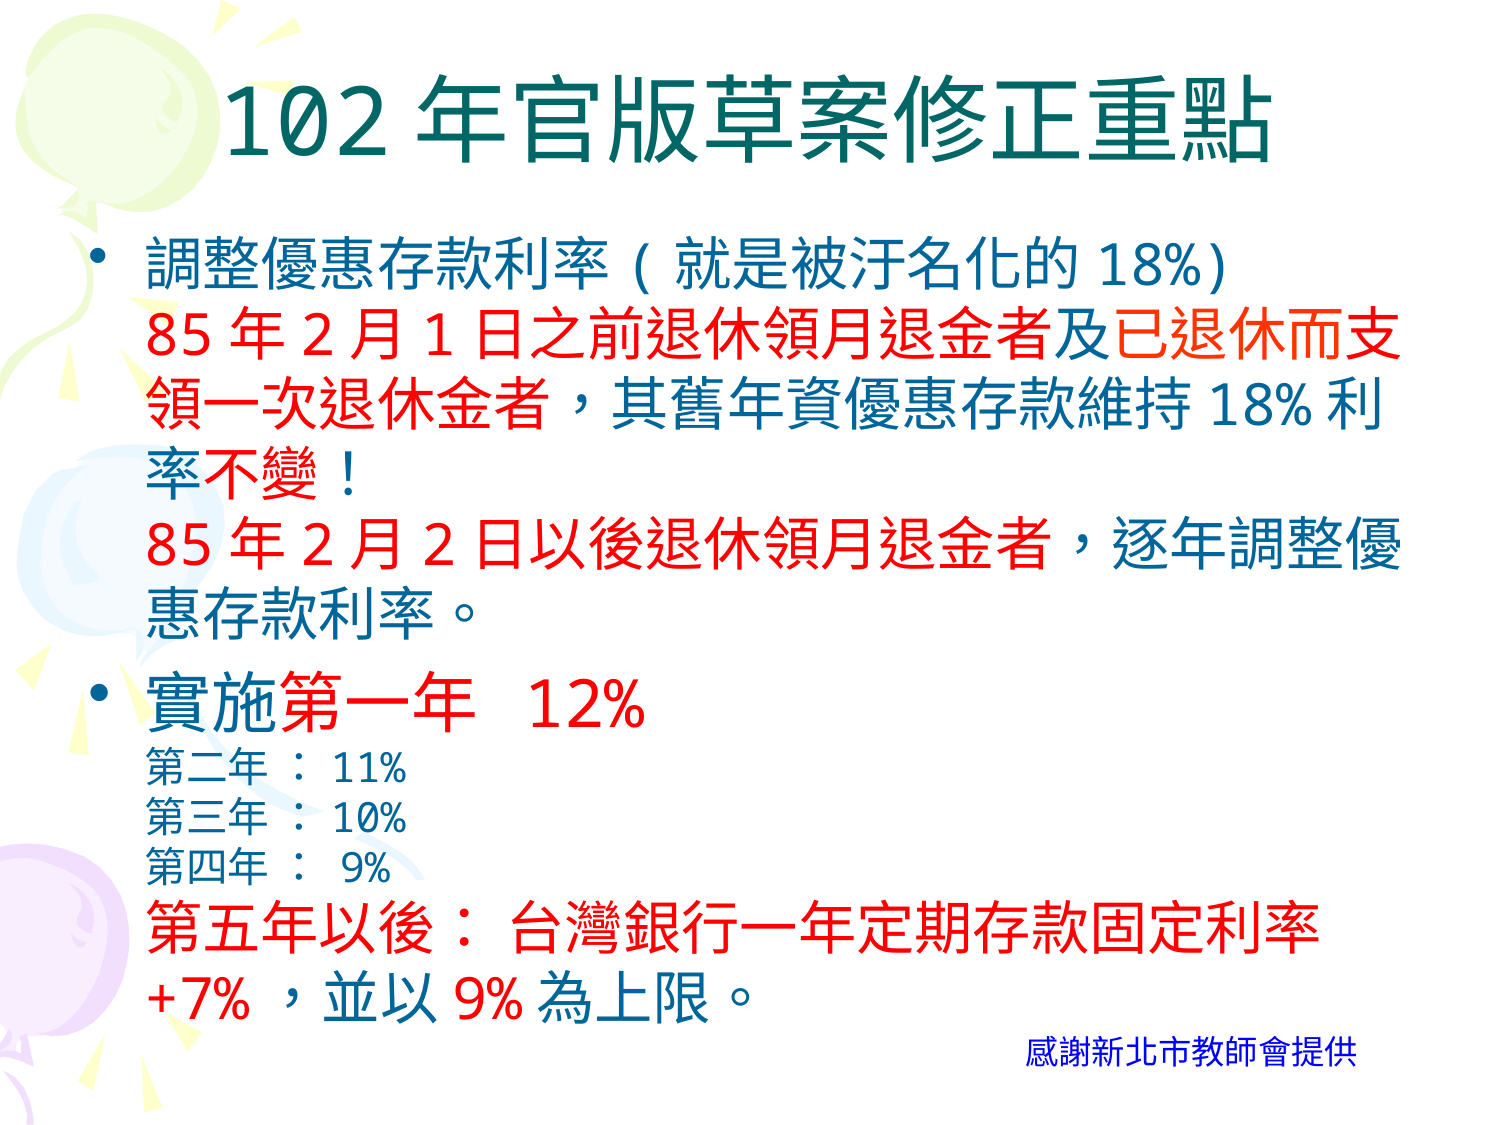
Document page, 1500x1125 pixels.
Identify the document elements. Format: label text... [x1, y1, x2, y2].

title 102年官版草案修正重點 [70, 16, 1424, 233]
text_box 感謝新北市教師會提供 [1010, 1023, 1373, 1079]
list 調整優惠存款利率(就是被汙名化的18%) 85年2月1日之前退休領月退金者及已退休而支領一次退休金者，其舊年資優惠存款維持18%利率不變！ 85年2月2日以後退休領月退金者，逐年調整優惠存款利率。 實施第一年 12% 第二年 ：11% 第三年 ：10% 第四年 ： 9% 第五年以後： 台灣銀行一年定期存款固定利率+7%，並以9%為上限。 [73, 220, 1424, 1047]
